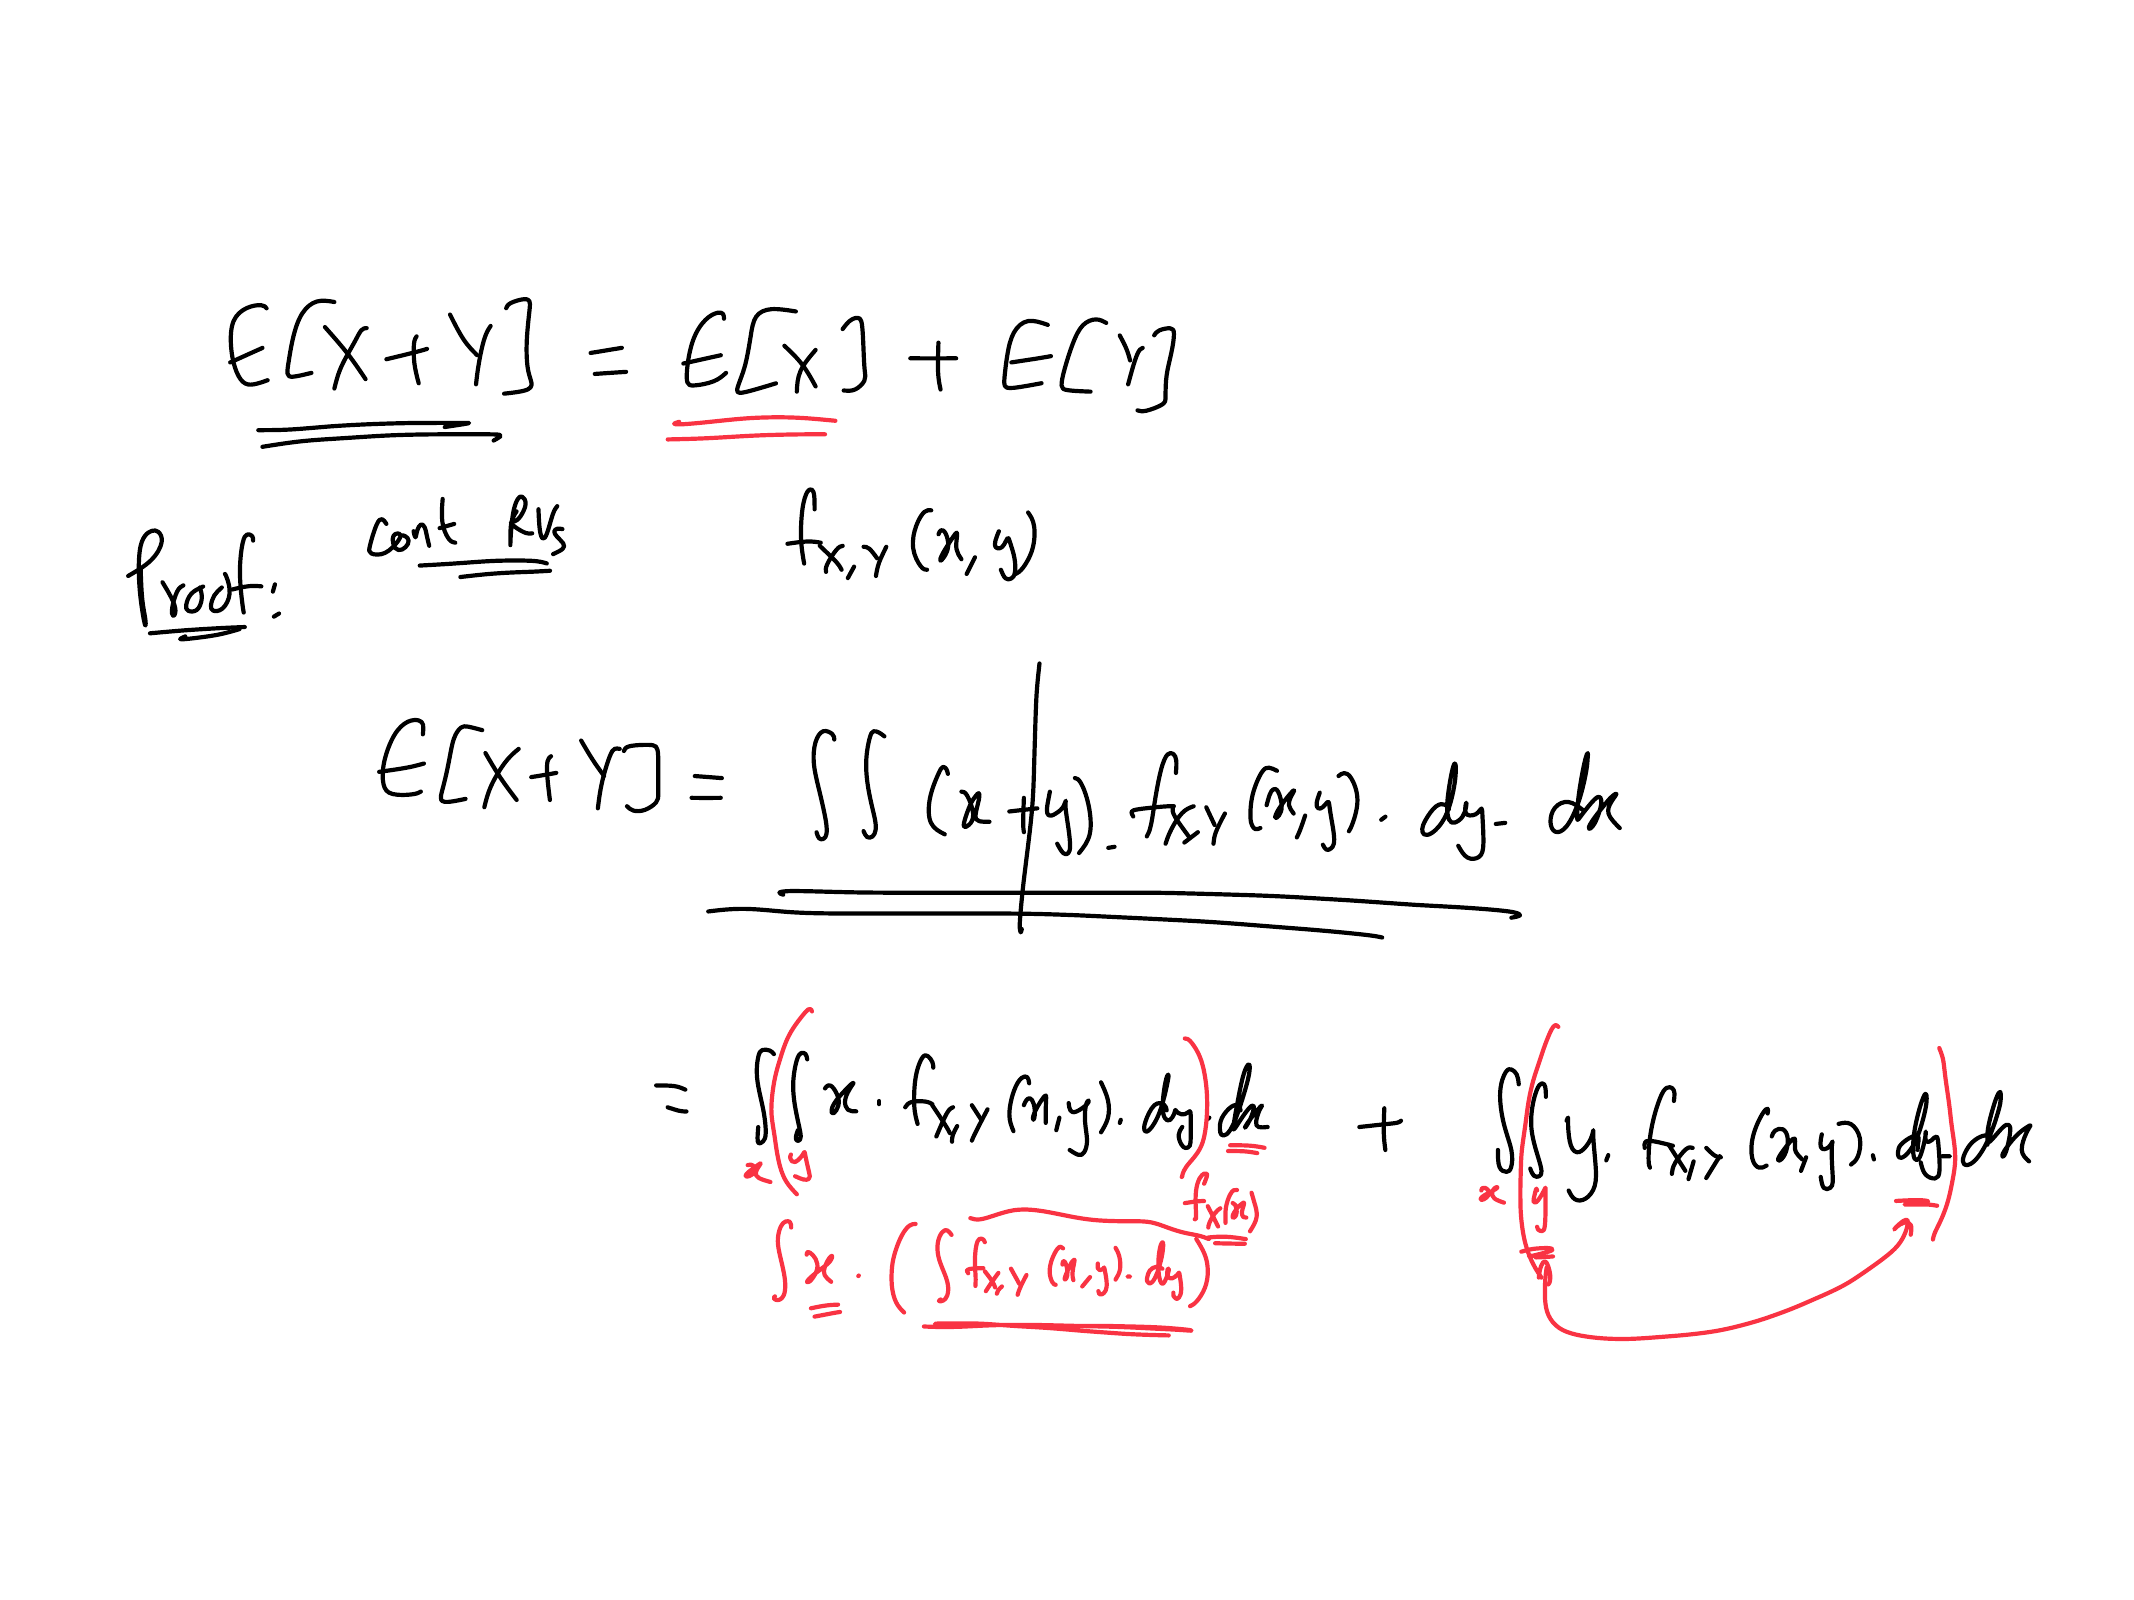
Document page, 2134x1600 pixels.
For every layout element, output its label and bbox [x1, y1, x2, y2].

text_box [127, 298, 2031, 1340]
